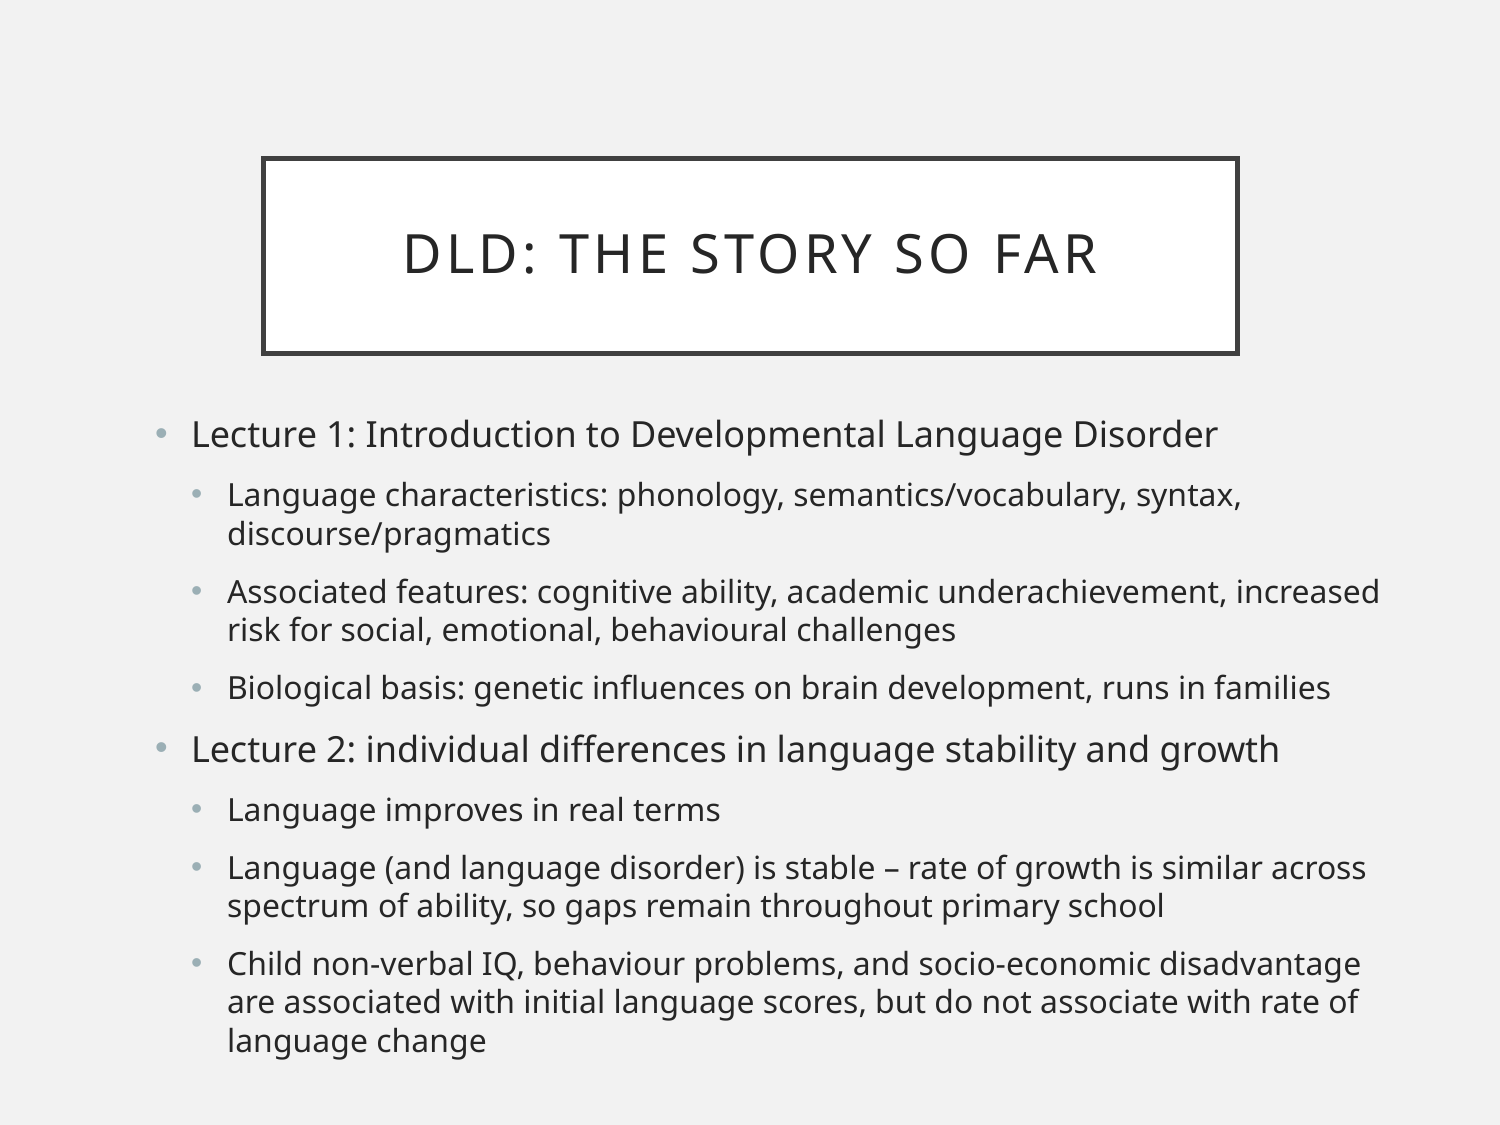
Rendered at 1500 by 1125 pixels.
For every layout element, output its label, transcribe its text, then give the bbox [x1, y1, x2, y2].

list Lecture 1: Introduction to Developmental Language Disorder Language characteristics: phonology, semantics/vocabulary, syntax, discourse/pragmatics Associated features: cognitive ability, academic underachievement, increased risk for social, emotional, behavioural challenges Biological basis: genetic influences on brain development, runs in families Lecture 2: individual differences in language stability and growth Language improves in real terms Language (and language disorder) is stable – rate of growth is similar across spectrum of ability, so gaps remain throughout primary school Child non-verbal IQ, behaviour problems, and socio-economic disadvantage are associated with initial language scores, but do not associate with rate of language change [140, 404, 1410, 1070]
title DLD: the story so far [261, 156, 1240, 356]
